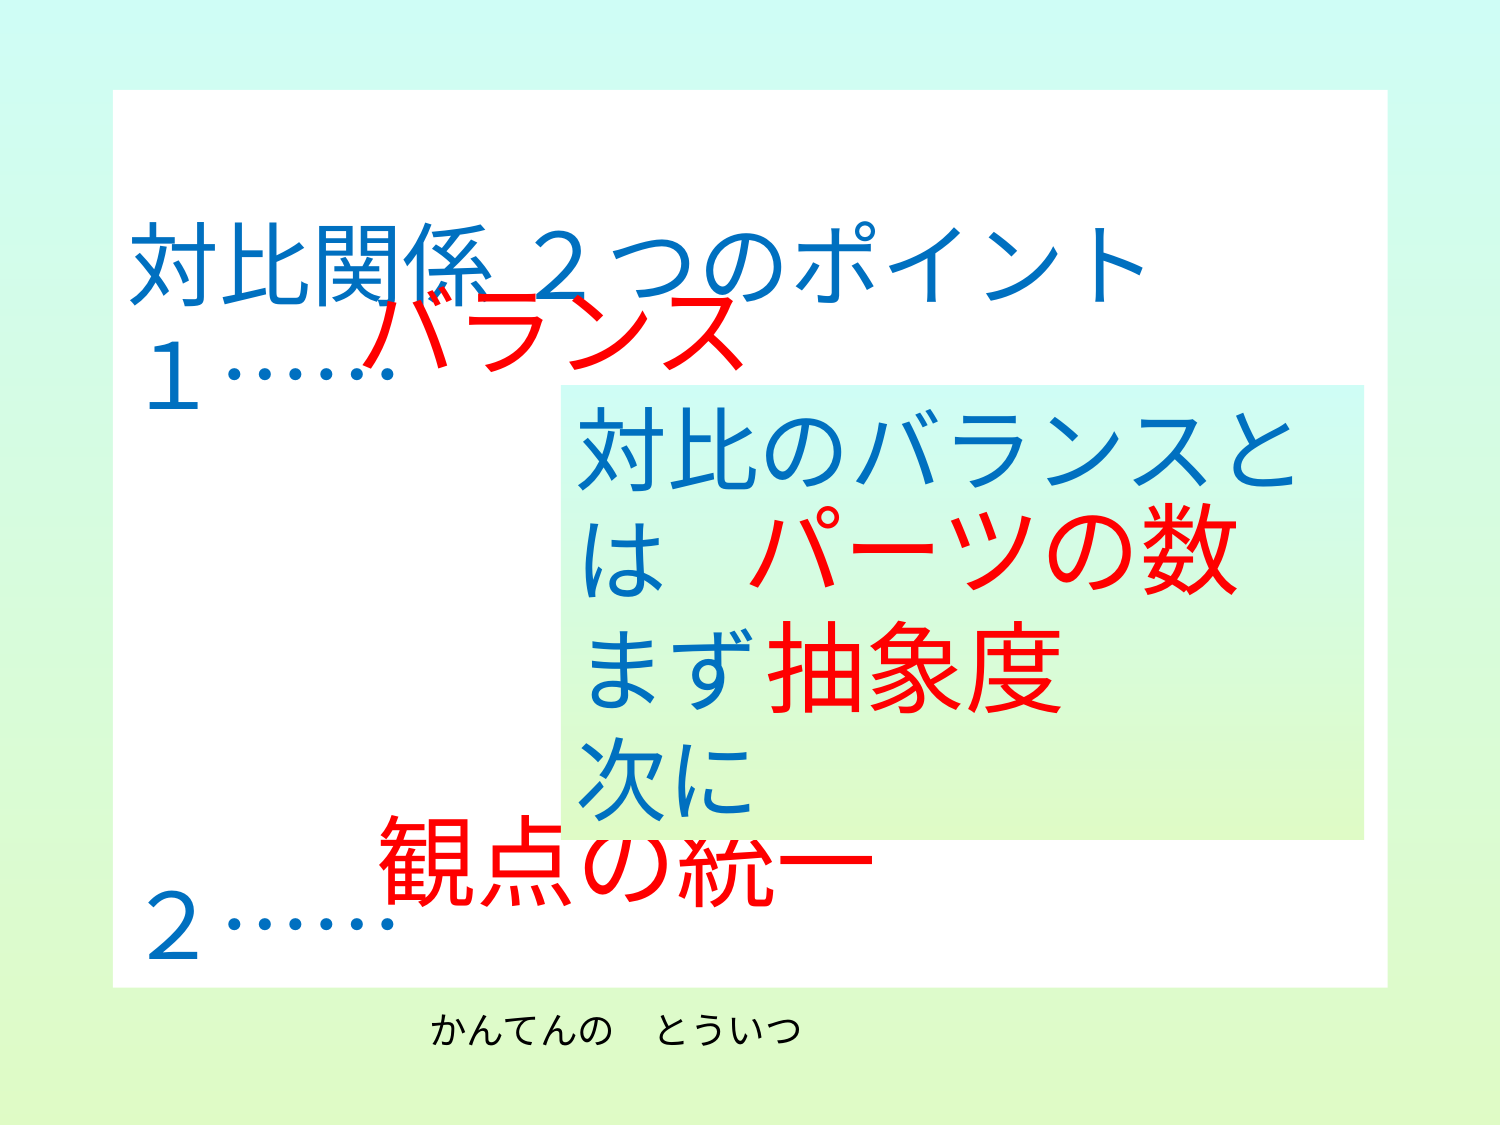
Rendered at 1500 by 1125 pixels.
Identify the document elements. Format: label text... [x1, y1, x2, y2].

text_box 対比のバランスとは まず 次に [560, 385, 1365, 840]
text_box かんてんの とういつ [414, 999, 818, 1060]
text_box 観点の統一 [348, 792, 904, 927]
text_box パーツの数 [702, 479, 1282, 615]
text_box 抽象度 [714, 597, 1117, 733]
text_box 対比関係 ２つのポイント １…… ２…… [112, 89, 1388, 988]
text_box バランス [336, 260, 774, 396]
